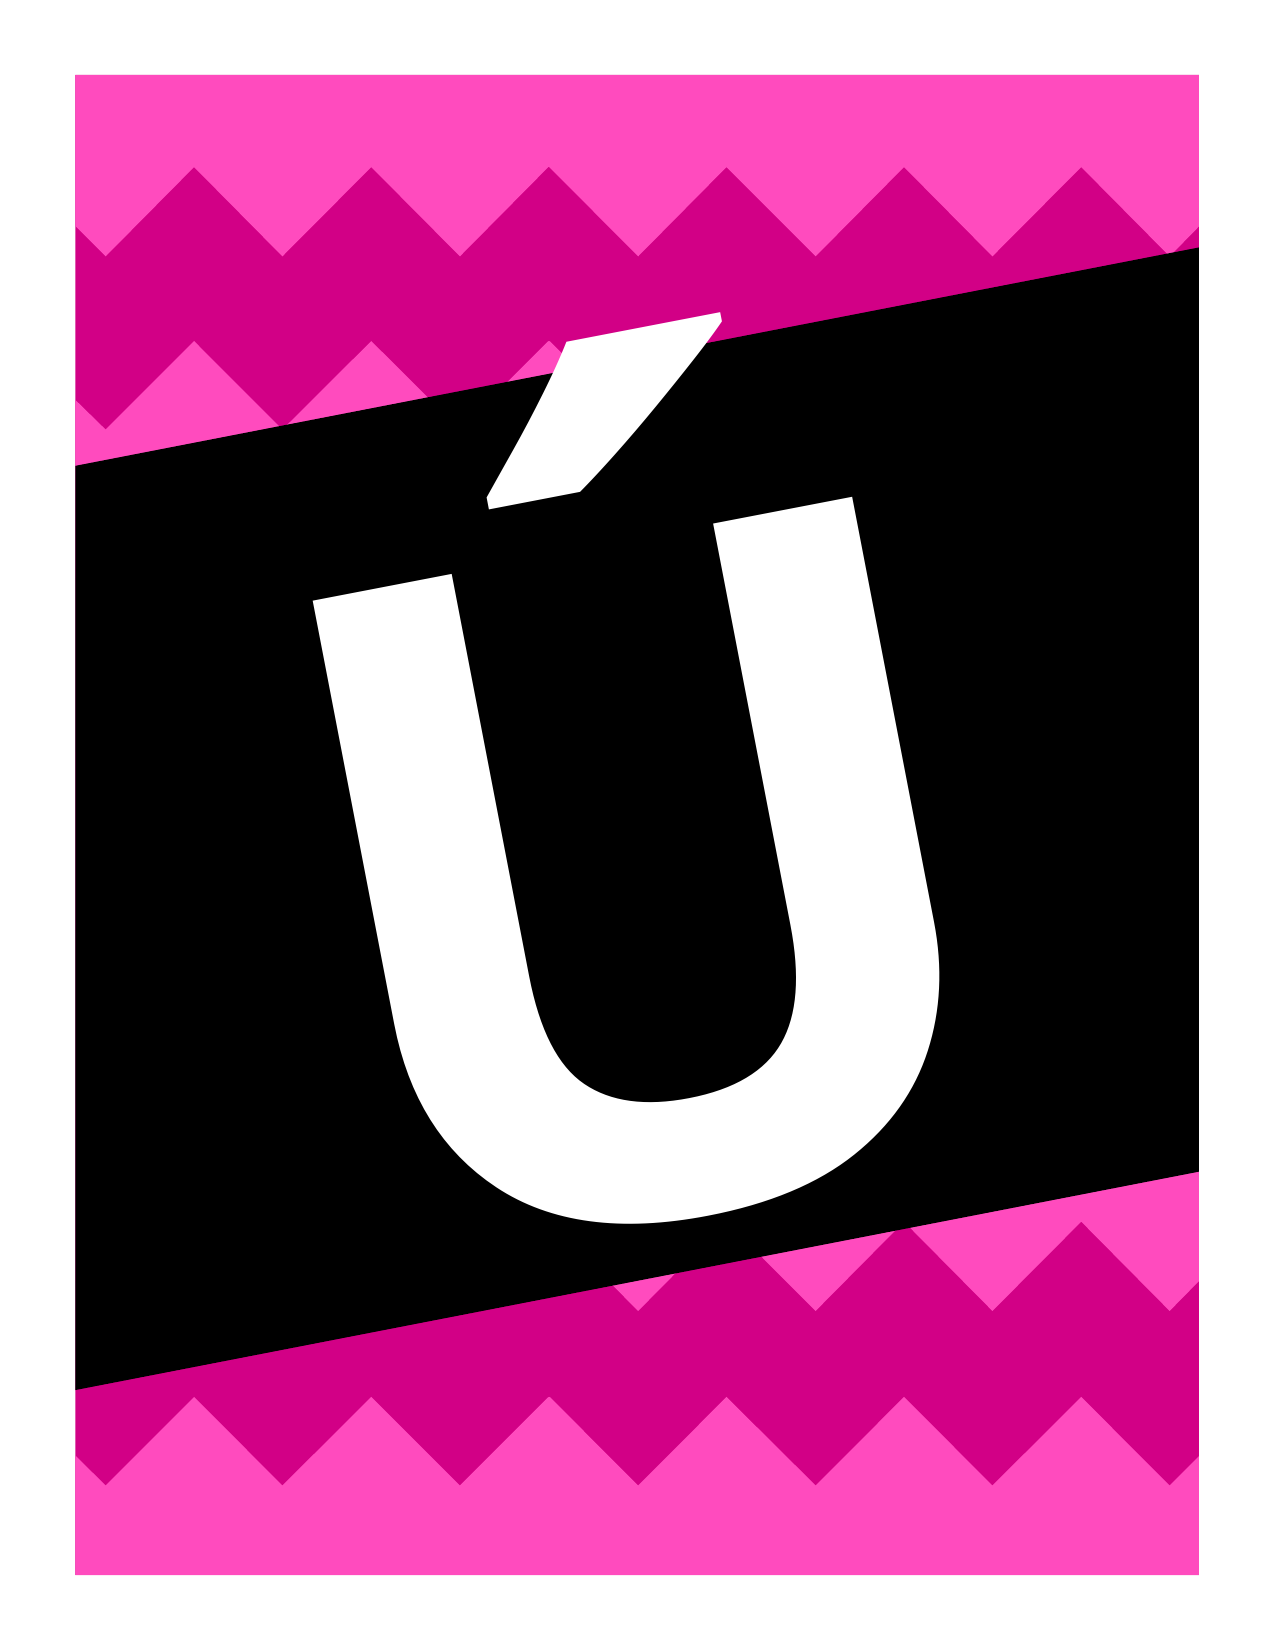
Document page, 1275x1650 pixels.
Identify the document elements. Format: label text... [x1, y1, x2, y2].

title ú [22, 224, 1253, 1451]
